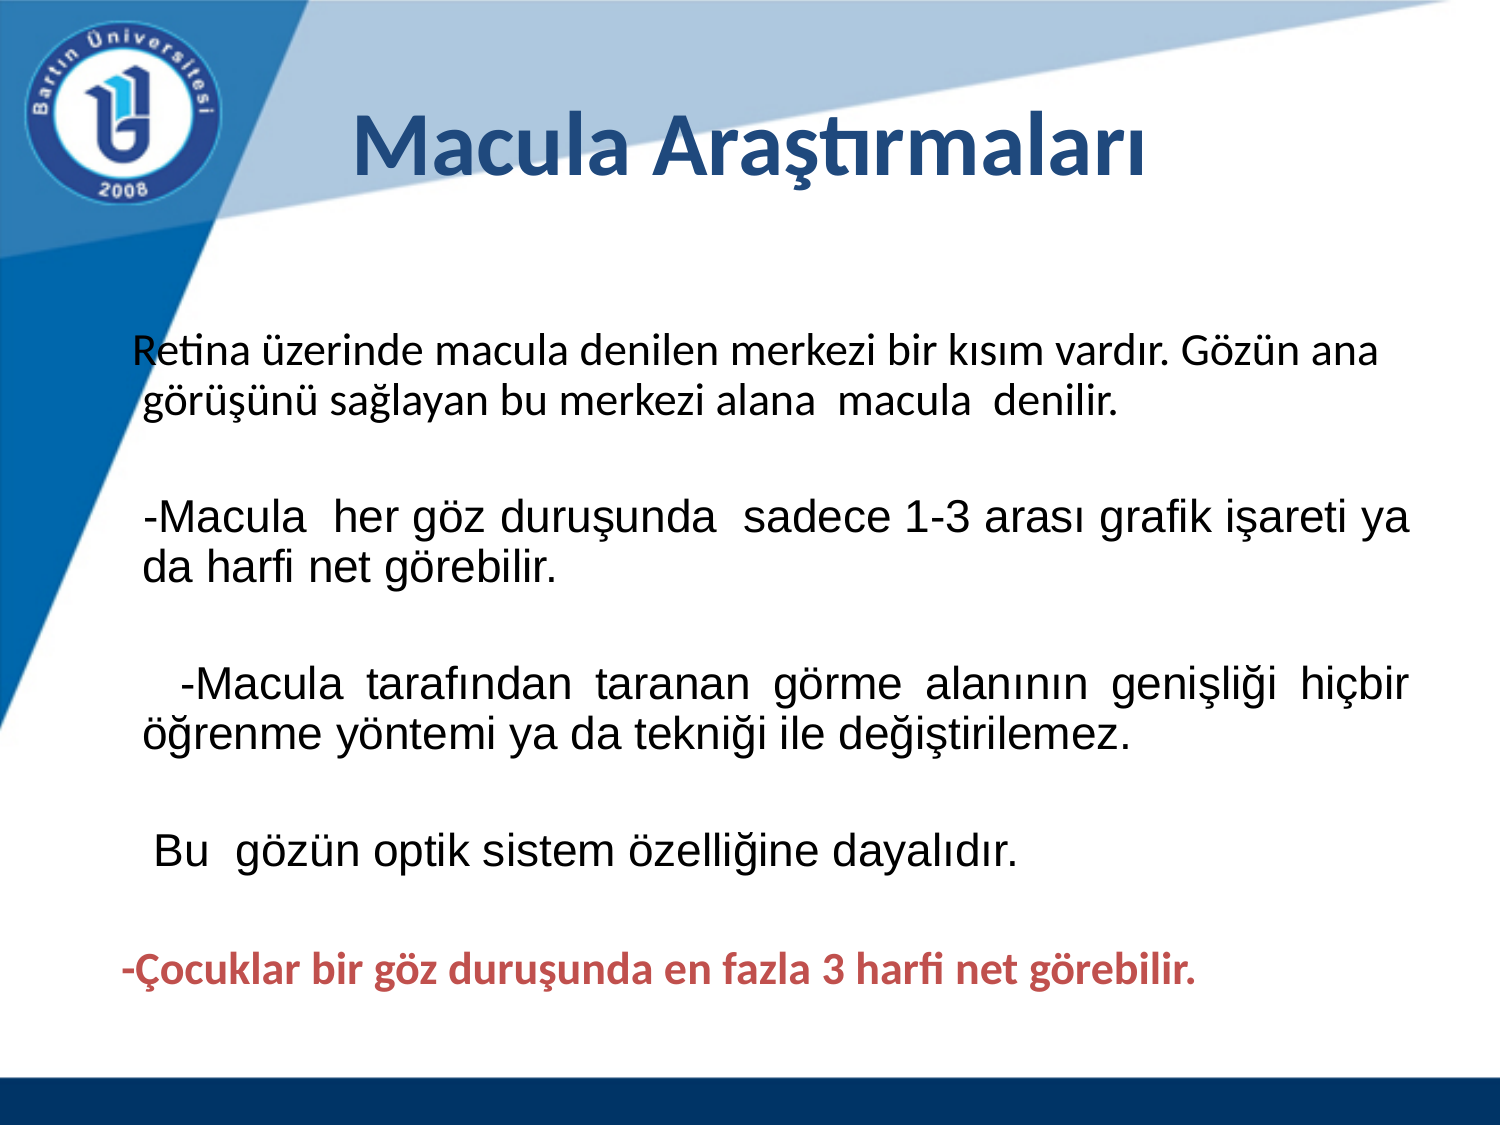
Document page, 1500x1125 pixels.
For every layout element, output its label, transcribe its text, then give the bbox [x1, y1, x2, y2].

title Macula Araştırmaları [75, 45, 1425, 233]
picture [0, 0, 1500, 1125]
list Retina üzerinde macula denilen merkezi bir kısım vardır. Gözün ana görüşünü sağlayan bu merkezi alana macula denilir. -Macula her göz duruşunda sadece 1-3 arası grafik işareti ya da harfi net görebilir. -Macula tarafından taranan görme alanının genişliği hiçbir öğrenme yöntemi ya da tekniği ile değiştirilemez. Bu gözün optik sistem özelliğine dayalıdır. -Çocuklar bir göz duruşunda en fazla 3 harfi net görebilir. [75, 262, 1425, 1005]
